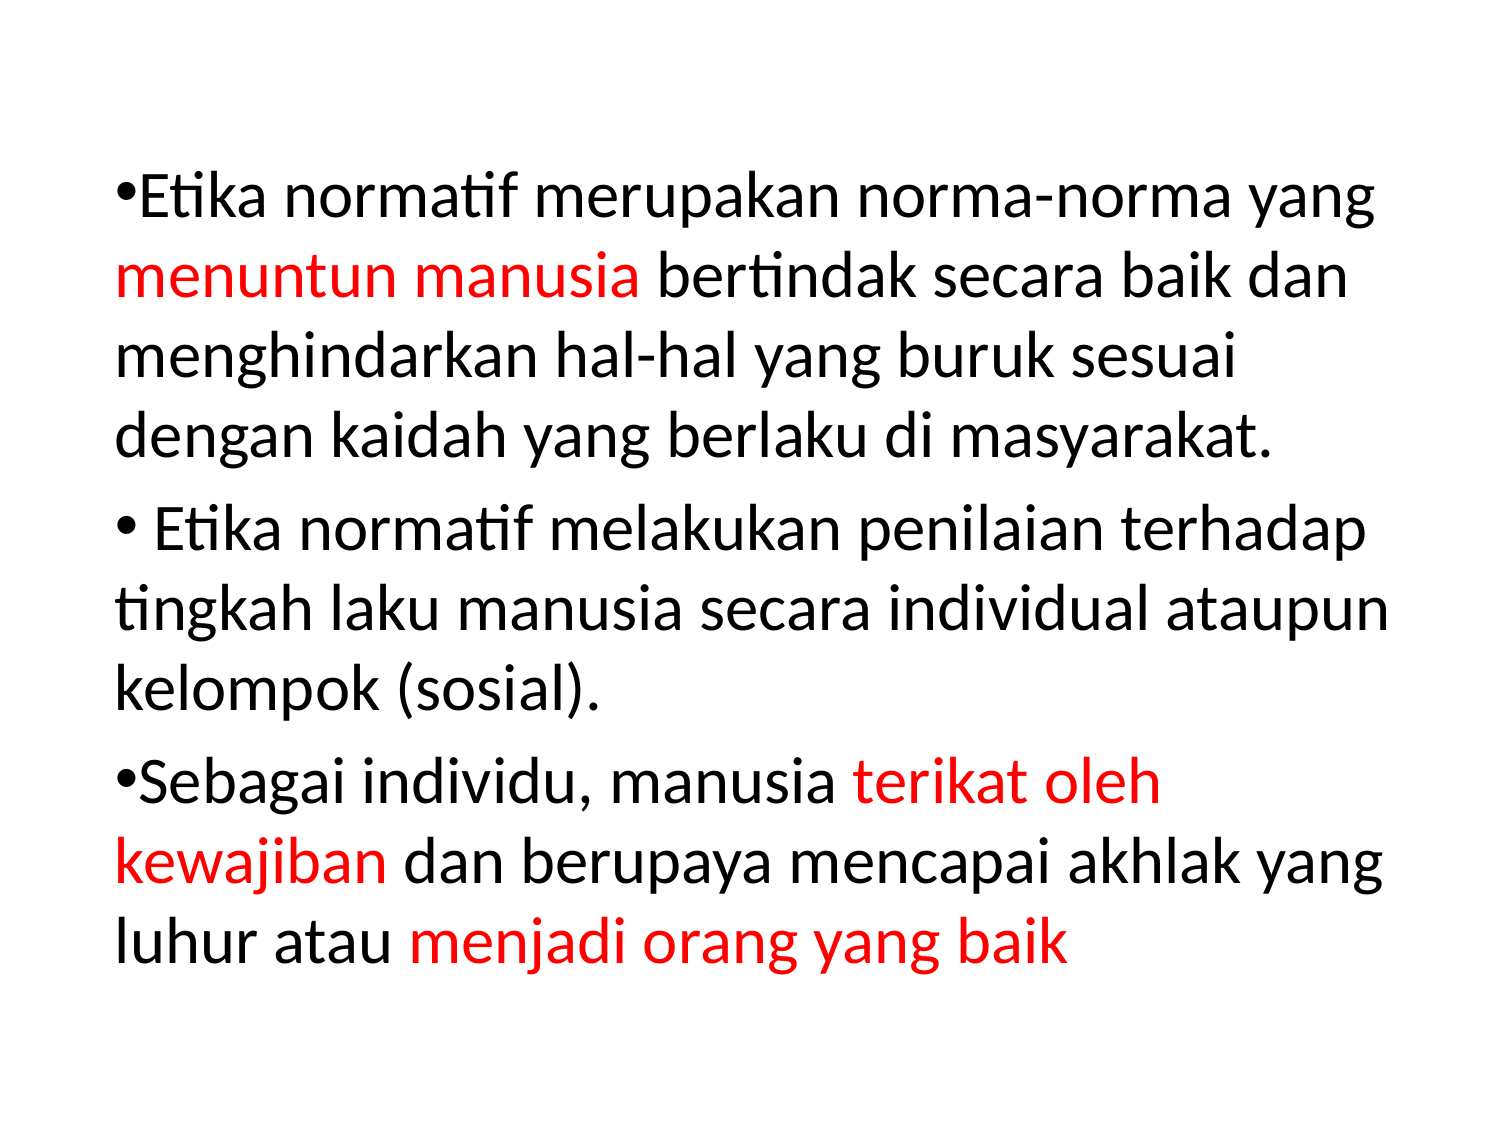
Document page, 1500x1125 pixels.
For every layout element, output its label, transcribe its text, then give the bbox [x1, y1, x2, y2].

subtitle Etika normatif merupakan norma-norma yang menuntun manusia bertindak secara baik dan menghindarkan hal-hal yang buruk sesuai dengan kaidah yang berlaku di masyarakat. Etika normatif melakukan penilaian terhadap tingkah laku manusia secara individual ataupun kelompok (sosial). Sebagai individu, manusia terikat oleh kewajiban dan berupaya mencapai akhlak yang luhur atau menjadi orang yang baik [99, 50, 1450, 1025]
